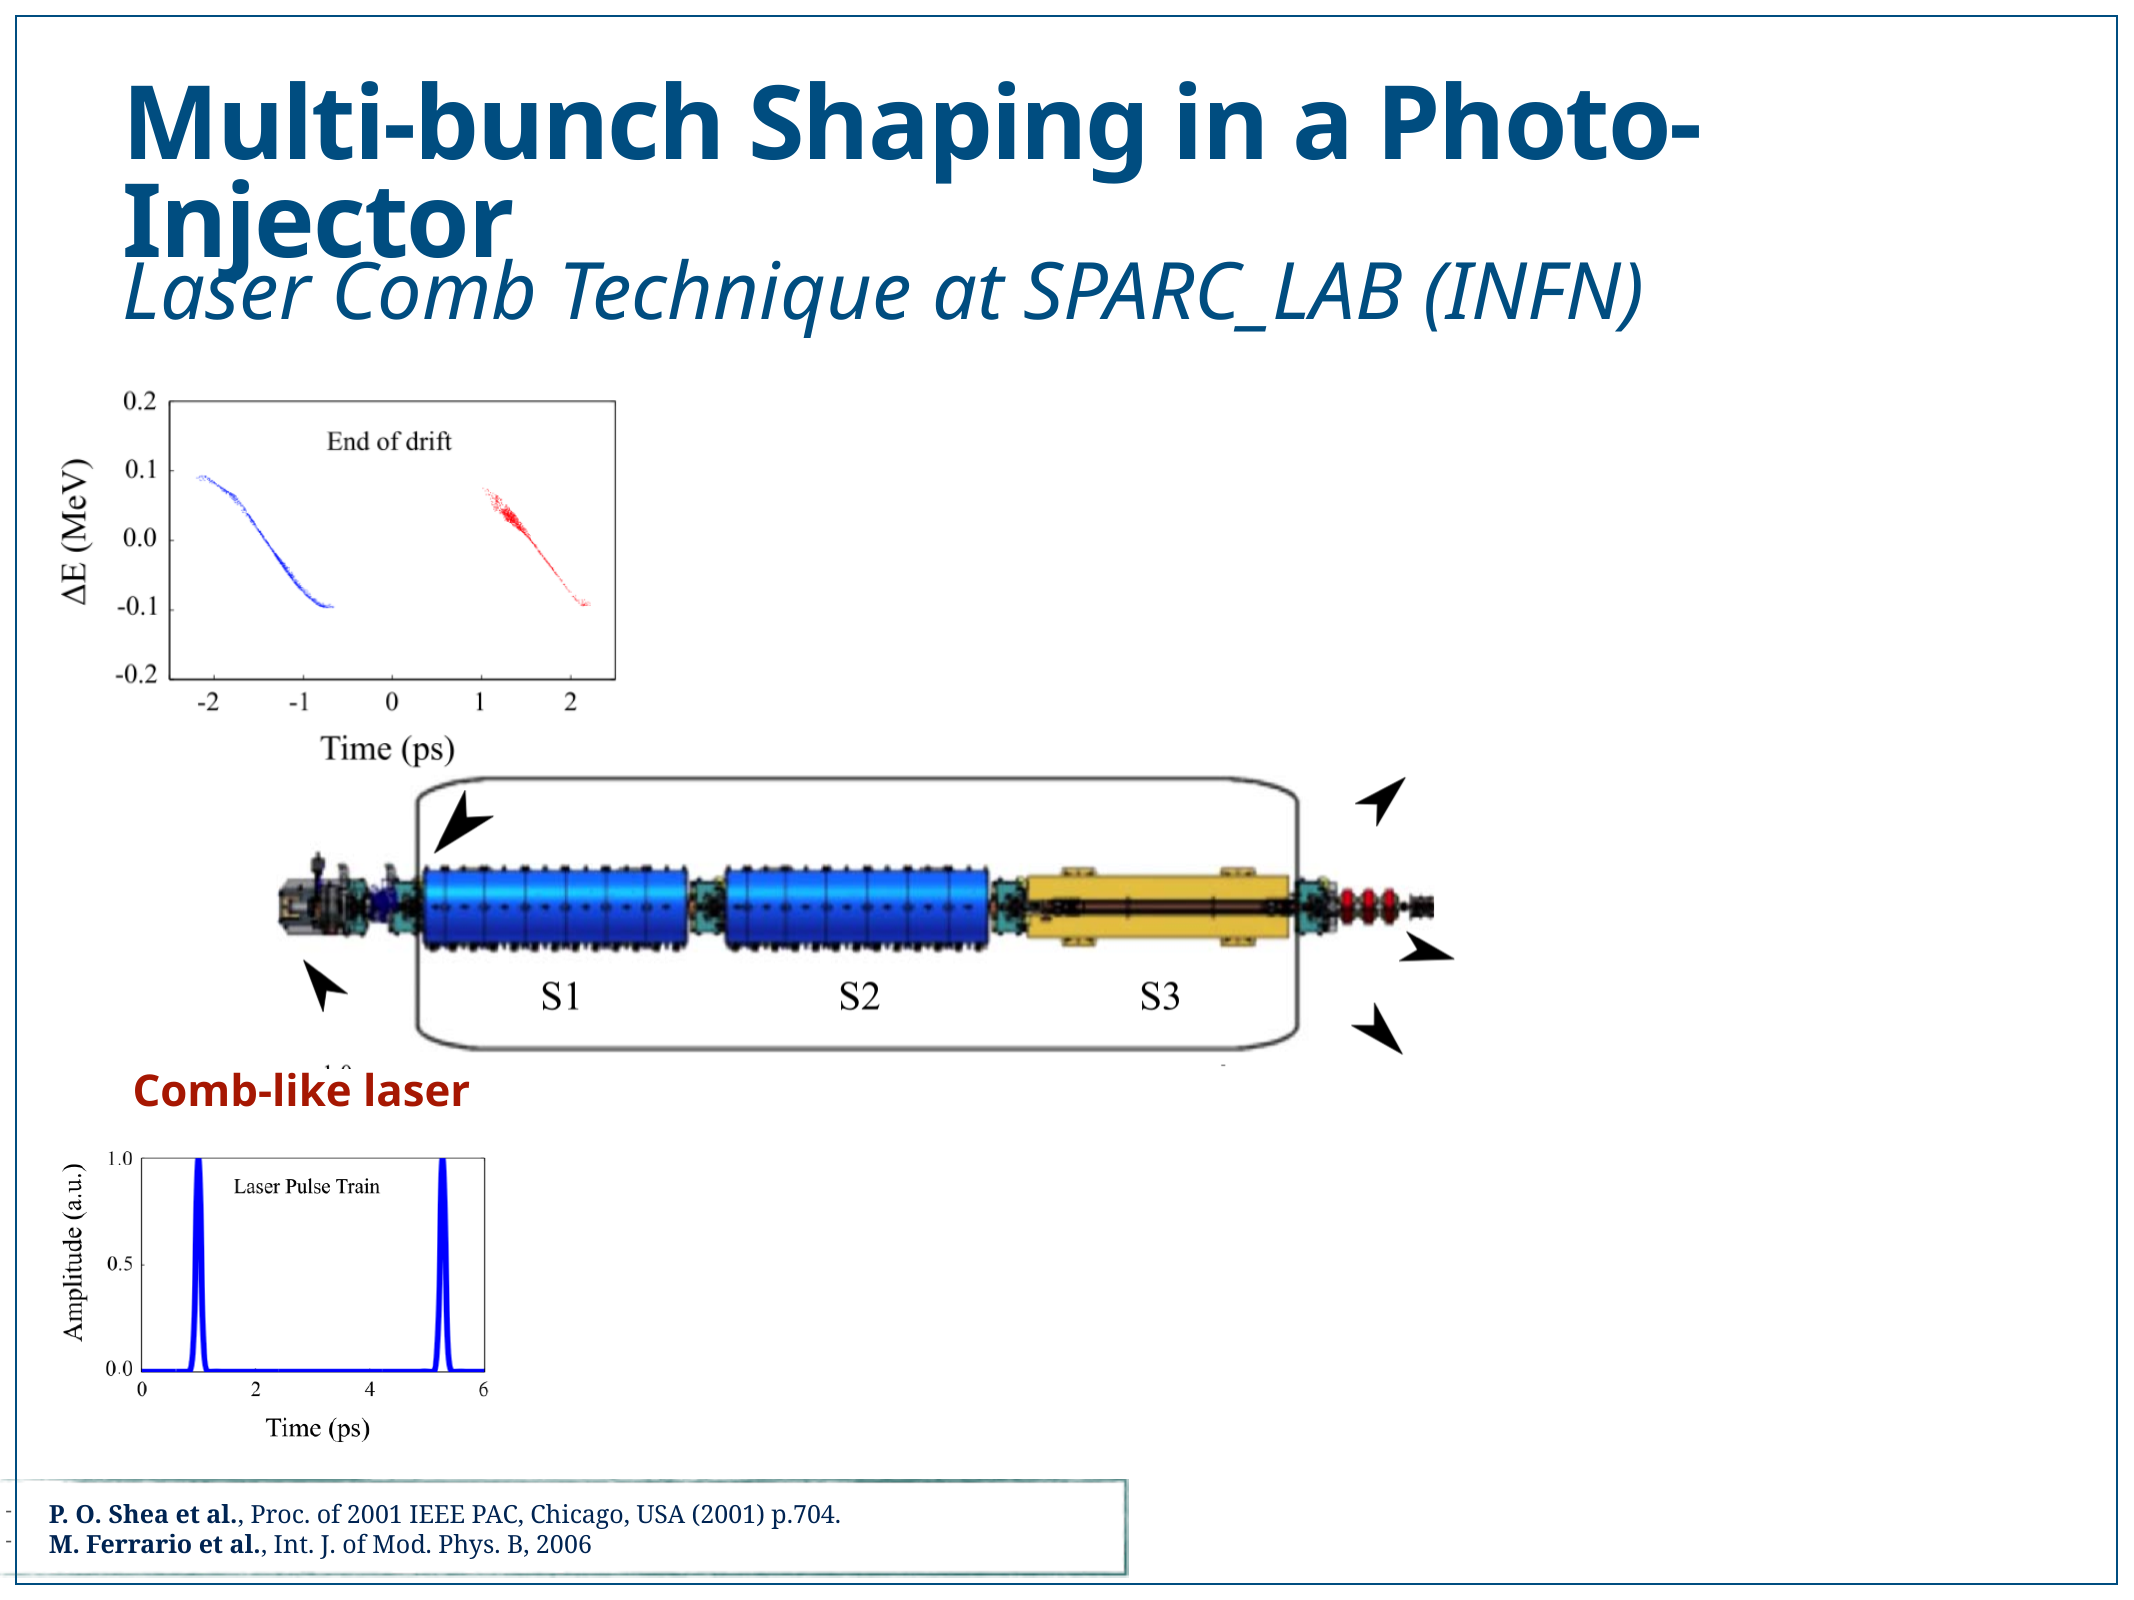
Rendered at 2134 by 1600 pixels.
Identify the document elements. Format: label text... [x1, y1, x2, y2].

picture [60, 1145, 494, 1445]
list Laser Comb Technique at SPARC_LAB (INFN) [114, 240, 2020, 343]
title Multi-bunch Shaping in a Photo-Injector [114, 71, 2020, 240]
picture [48, 383, 1469, 1069]
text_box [0, 1478, 1129, 1578]
text_box Comb-like laser [109, 1057, 494, 1121]
